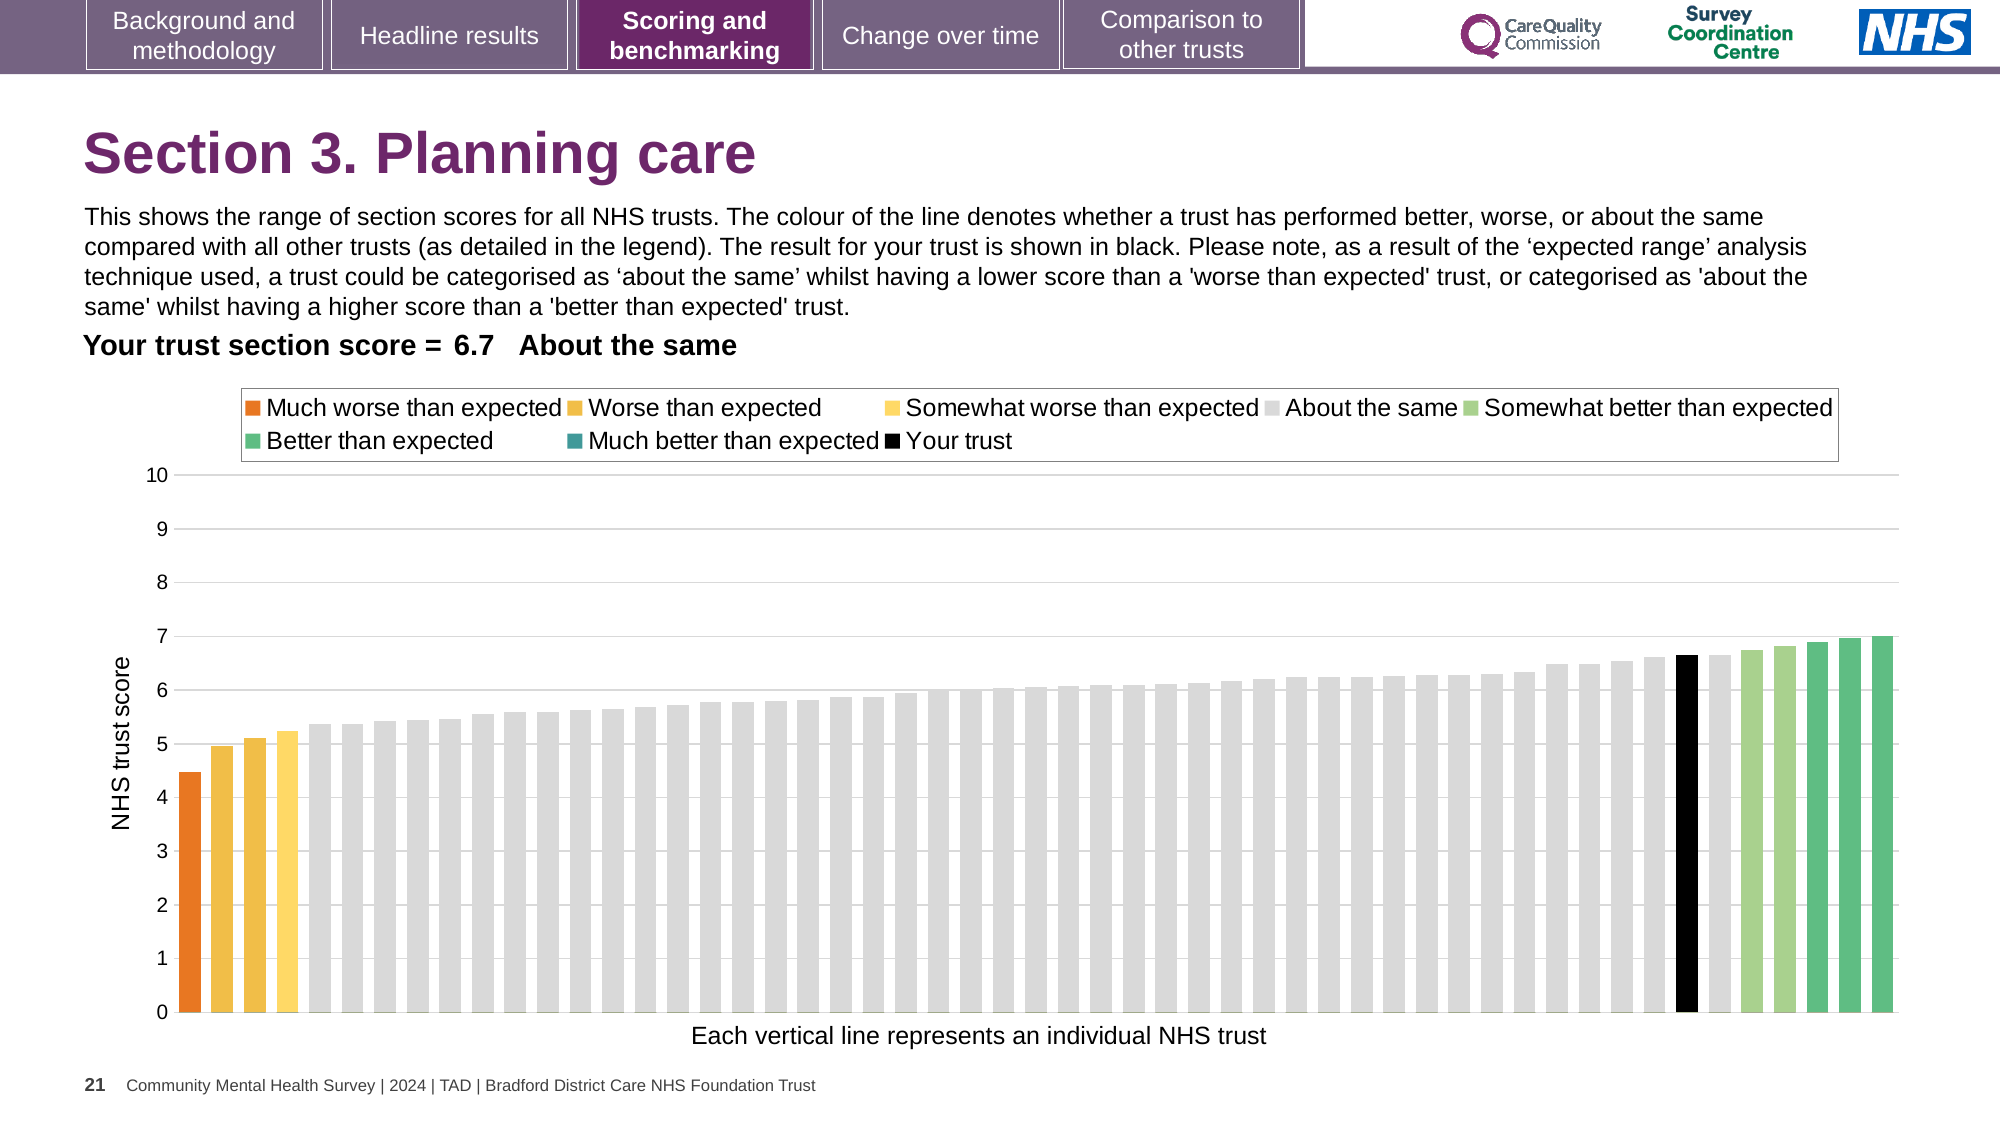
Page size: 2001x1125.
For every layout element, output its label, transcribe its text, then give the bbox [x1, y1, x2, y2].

table_header About the same [518, 323, 1807, 369]
table_header 6.7 [448, 323, 518, 369]
text_box Each vertical line represents an individual NHS trust [676, 1036, 1283, 1058]
picture [1859, 9, 1971, 55]
table_header Your trust section score = [53, 323, 448, 370]
picture [1666, 3, 1794, 61]
text_box This shows the range of section scores for all NHS trusts. The colour of the line denotes whether a trust has performed better, worse, or about the same compared with all other trusts (as detailed in the legend). The result for your trust is shown in black. Please note, as a result of the ‘expected range’ analysis technique used, a trust could be categorised as ‘about the same’ whilst having a lower score than a 'worse than expected' trust, or categorised as 'about the same' whilst having a higher score than a 'better than expected' trust. [69, 192, 1890, 328]
title Section 3. Planning care [68, 100, 1942, 209]
chart [99, 369, 1923, 1036]
picture [1460, 13, 1602, 59]
text_box 21 [84, 1065, 122, 1125]
